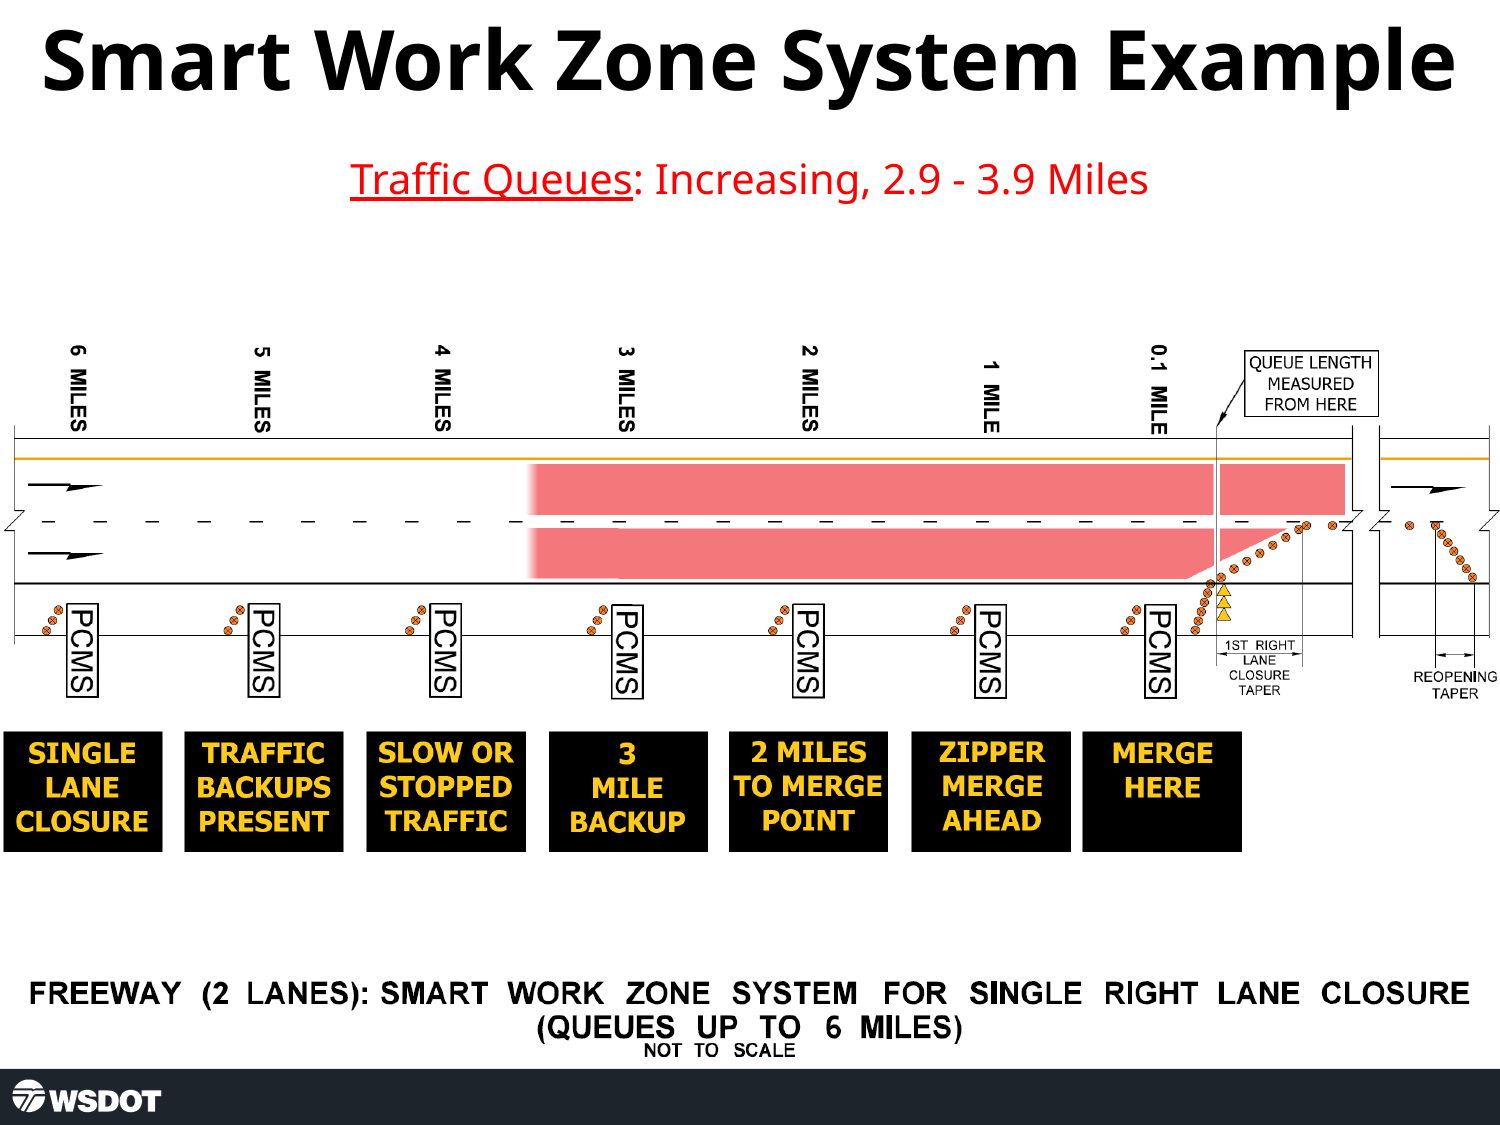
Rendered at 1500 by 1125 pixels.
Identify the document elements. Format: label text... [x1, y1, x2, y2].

text_box Smart Work Zone System Example Traffic Queues: Increasing, 2.9 - 3.9 Miles [0, 0, 1500, 336]
picture [0, 337, 1500, 1125]
